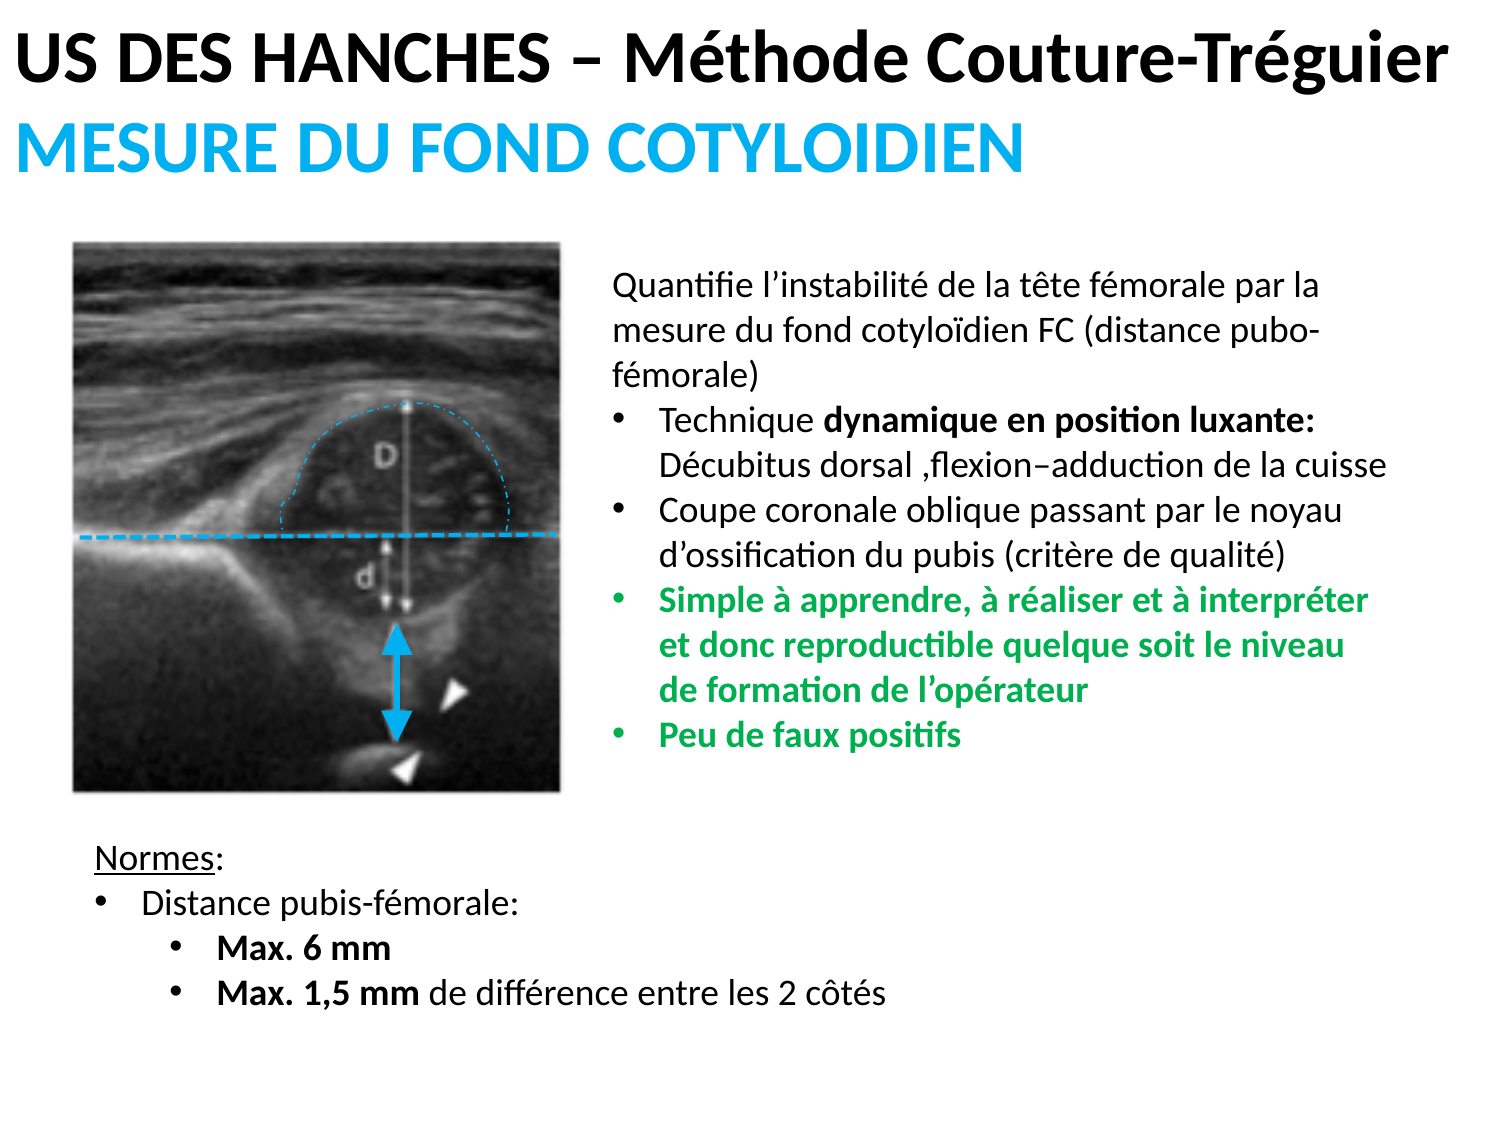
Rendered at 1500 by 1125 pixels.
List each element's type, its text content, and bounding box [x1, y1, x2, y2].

picture [65, 233, 569, 795]
text_box Quantifie l’instabilité de la tête fémorale par la mesure du fond cotyloïdien FC (distance pubo-fémorale) Technique dynamique en position luxante: Décubitus dorsal ,flexion–adduction de la cuisse Coupe coronale oblique passant par le noyau d’ossification du pubis (critère de qualité) Simple à apprendre, à réaliser et à interpréter et donc reproductible quelque soit le niveau de formation de l’opérateur Peu de faux positifs [597, 252, 1405, 763]
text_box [79, 534, 557, 538]
text_box US DES HANCHES – Méthode Couture-Tréguier MESURE DU FOND COTYLOIDIEN [0, 0, 1500, 195]
text_box Normes: Distance pubis-fémorale: Max. 6 mm Max. 1,5 mm de différence entre les 2 côtés [79, 825, 1374, 1021]
